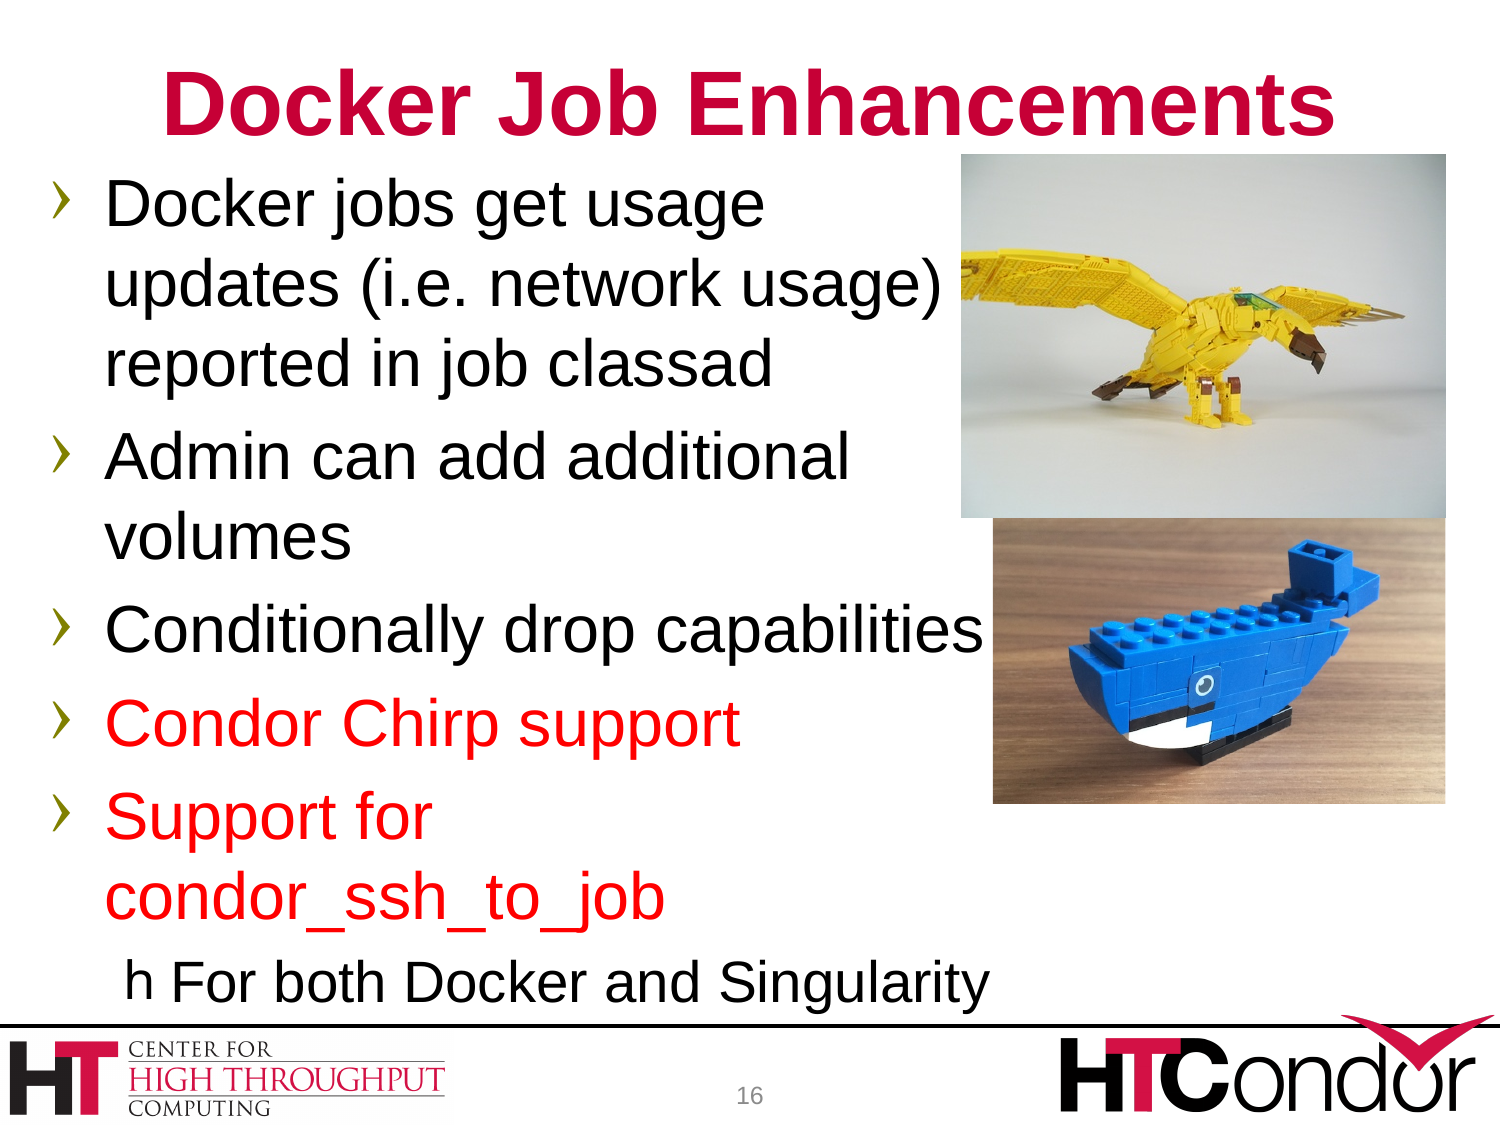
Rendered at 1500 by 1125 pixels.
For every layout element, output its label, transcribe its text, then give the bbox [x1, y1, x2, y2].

picture [0, 1029, 454, 1125]
title Docker Job Enhancements [0, 78, 1500, 229]
picture [1055, 1014, 1500, 1119]
picture [961, 154, 1446, 804]
list Docker jobs get usage updates (i.e. network usage) reported in job classad Admin can add additional volumes Conditionally drop capabilities Condor Chirp support Support for condor_ssh_to_job For both Docker and Singularity [33, 229, 1030, 975]
slide_number 16 [575, 1065, 925, 1125]
